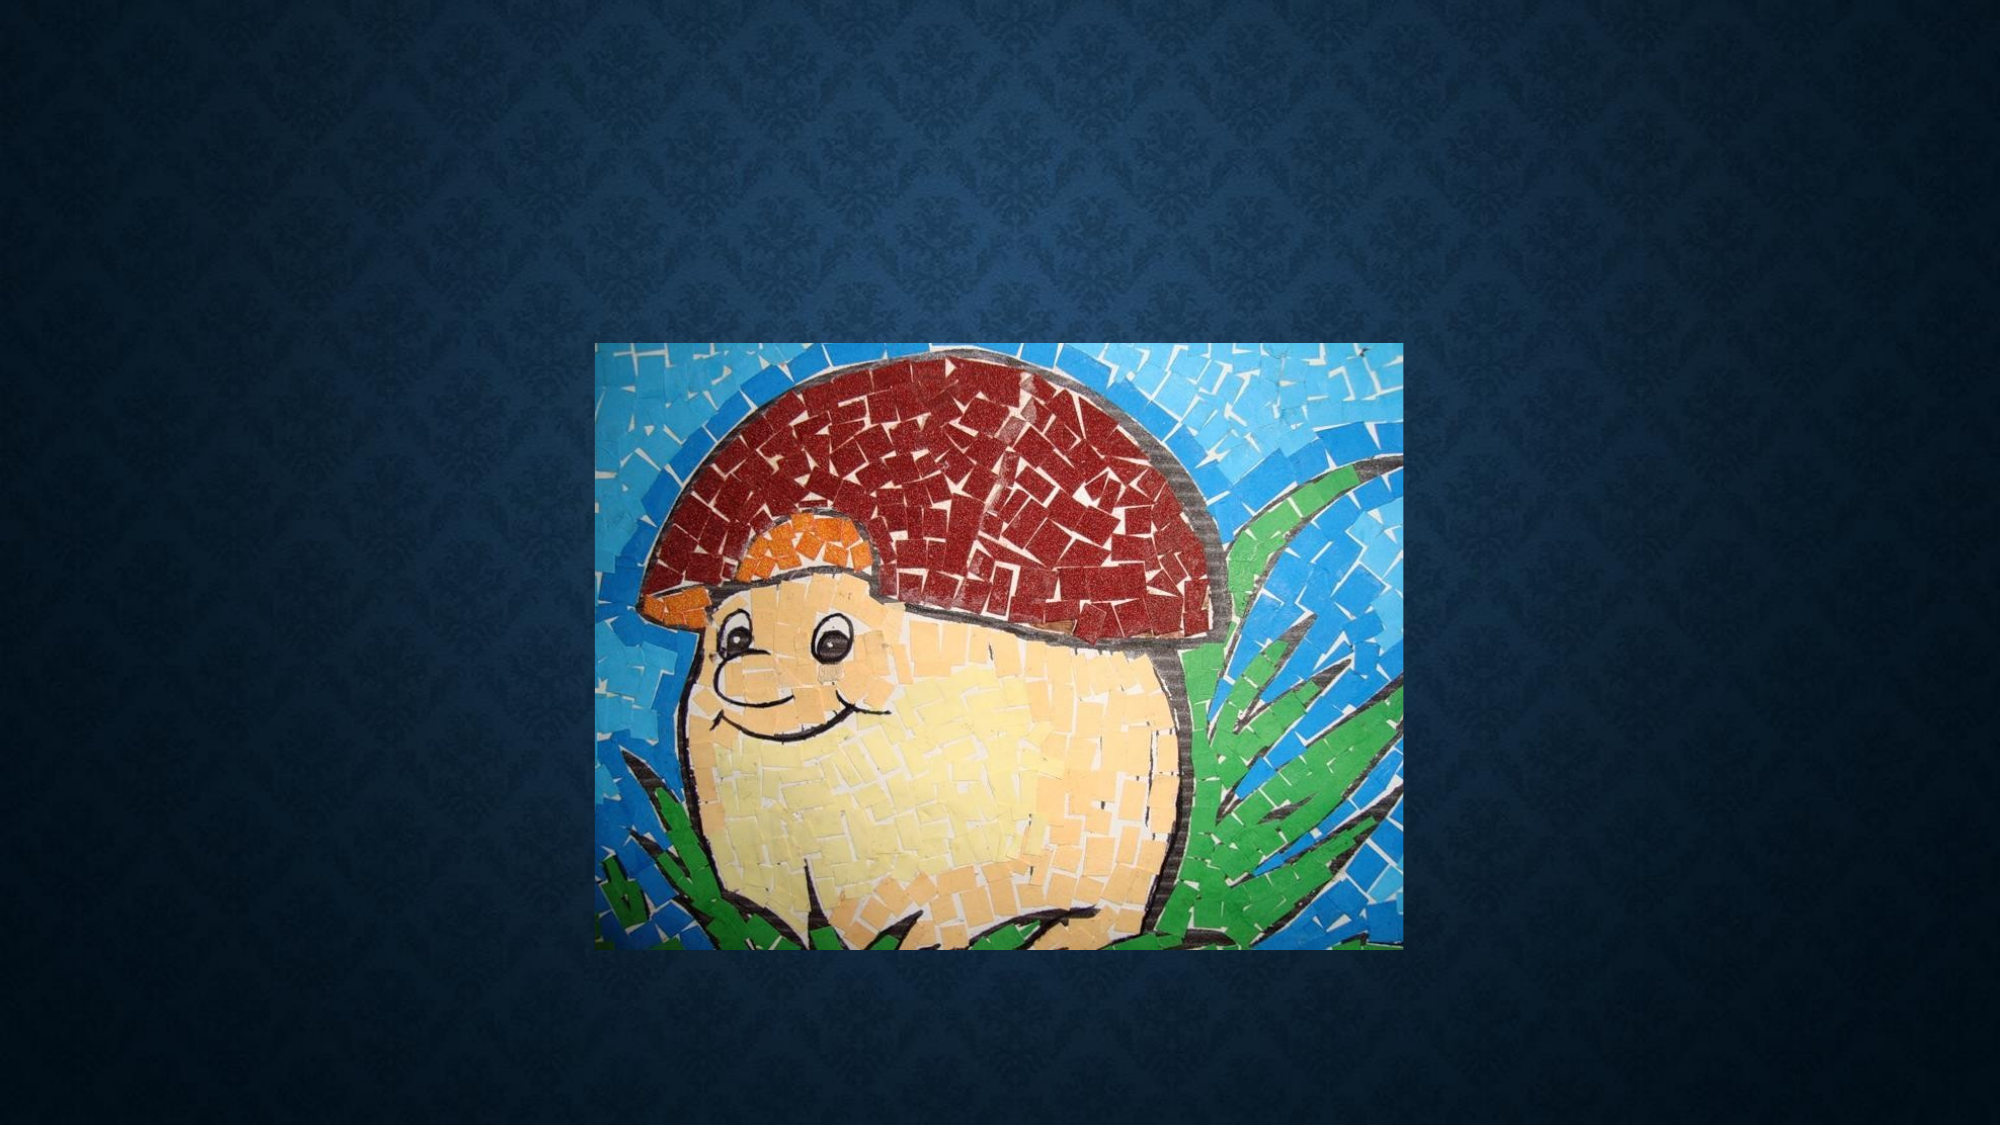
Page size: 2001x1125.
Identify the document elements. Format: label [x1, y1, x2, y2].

picture [0, 0, 2000, 1125]
text_box [594, 343, 1404, 950]
